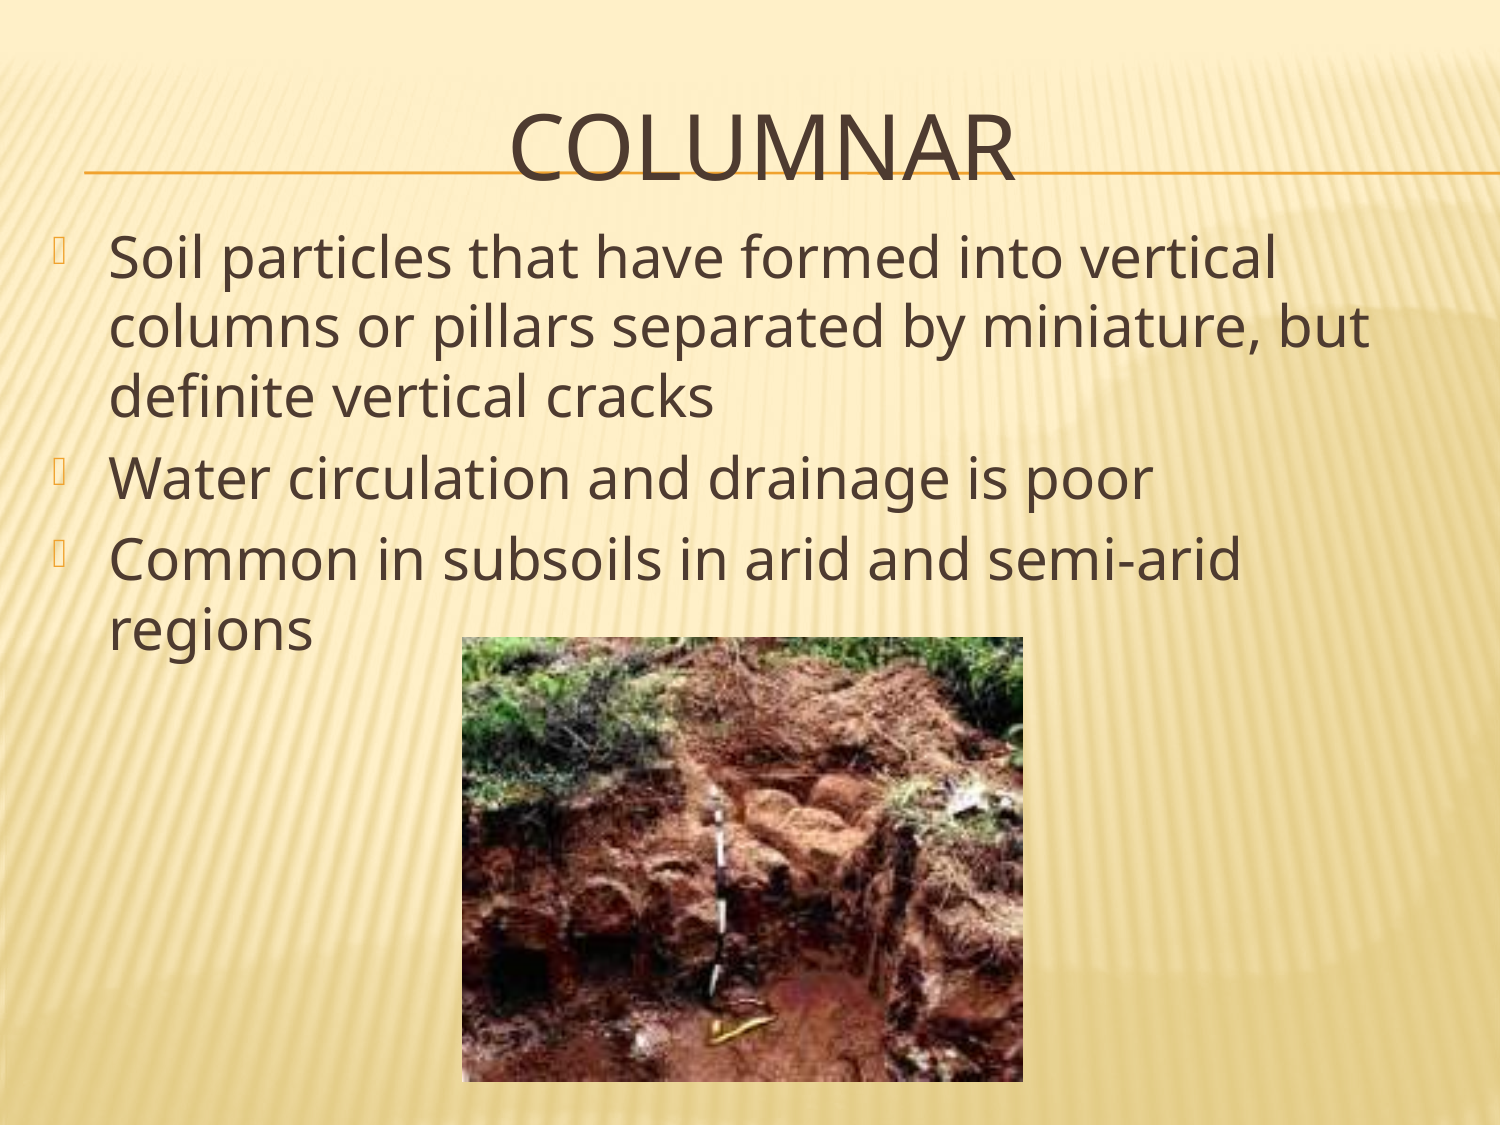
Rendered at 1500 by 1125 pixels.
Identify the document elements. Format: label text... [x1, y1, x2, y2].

title Columnar [50, 75, 1475, 213]
list Soil particles that have formed into vertical columns or pillars separated by miniature, but definite vertical cracks Water circulation and drainage is poor Common in subsoils in arid and semi-arid regions [37, 212, 1463, 955]
picture [462, 637, 1023, 1082]
